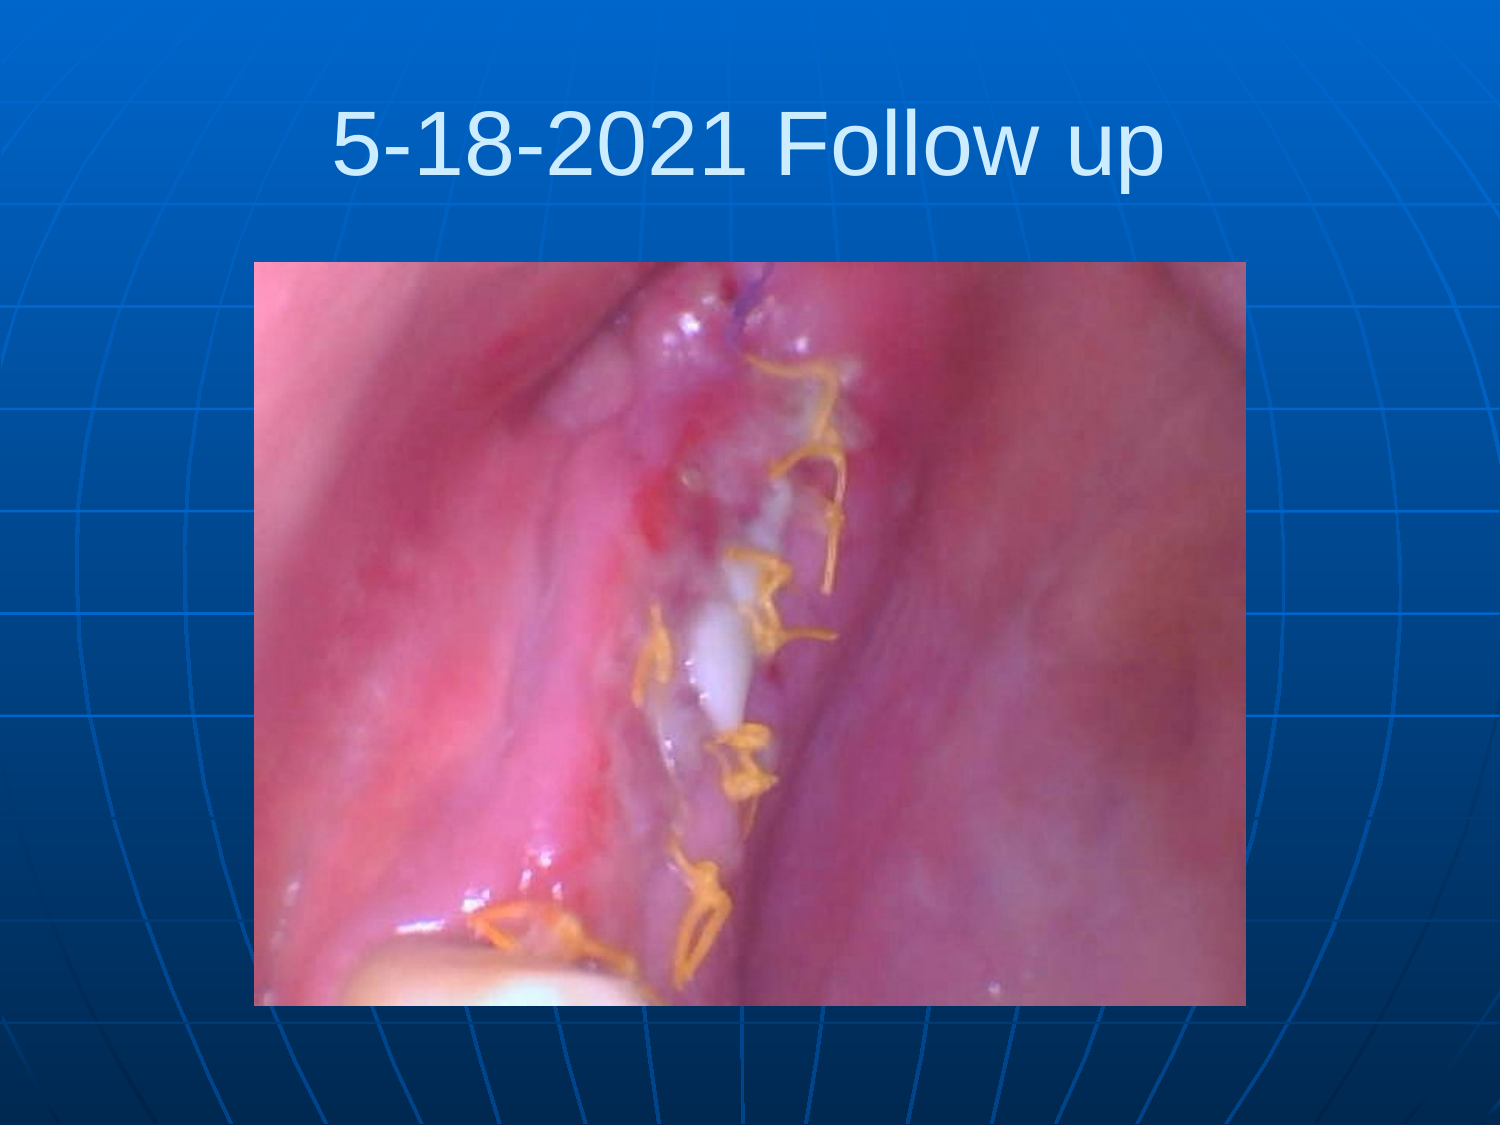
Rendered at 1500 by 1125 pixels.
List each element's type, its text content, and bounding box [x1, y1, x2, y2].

title 5-18-2021 Follow up [74, 45, 1426, 233]
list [254, 262, 1246, 1006]
